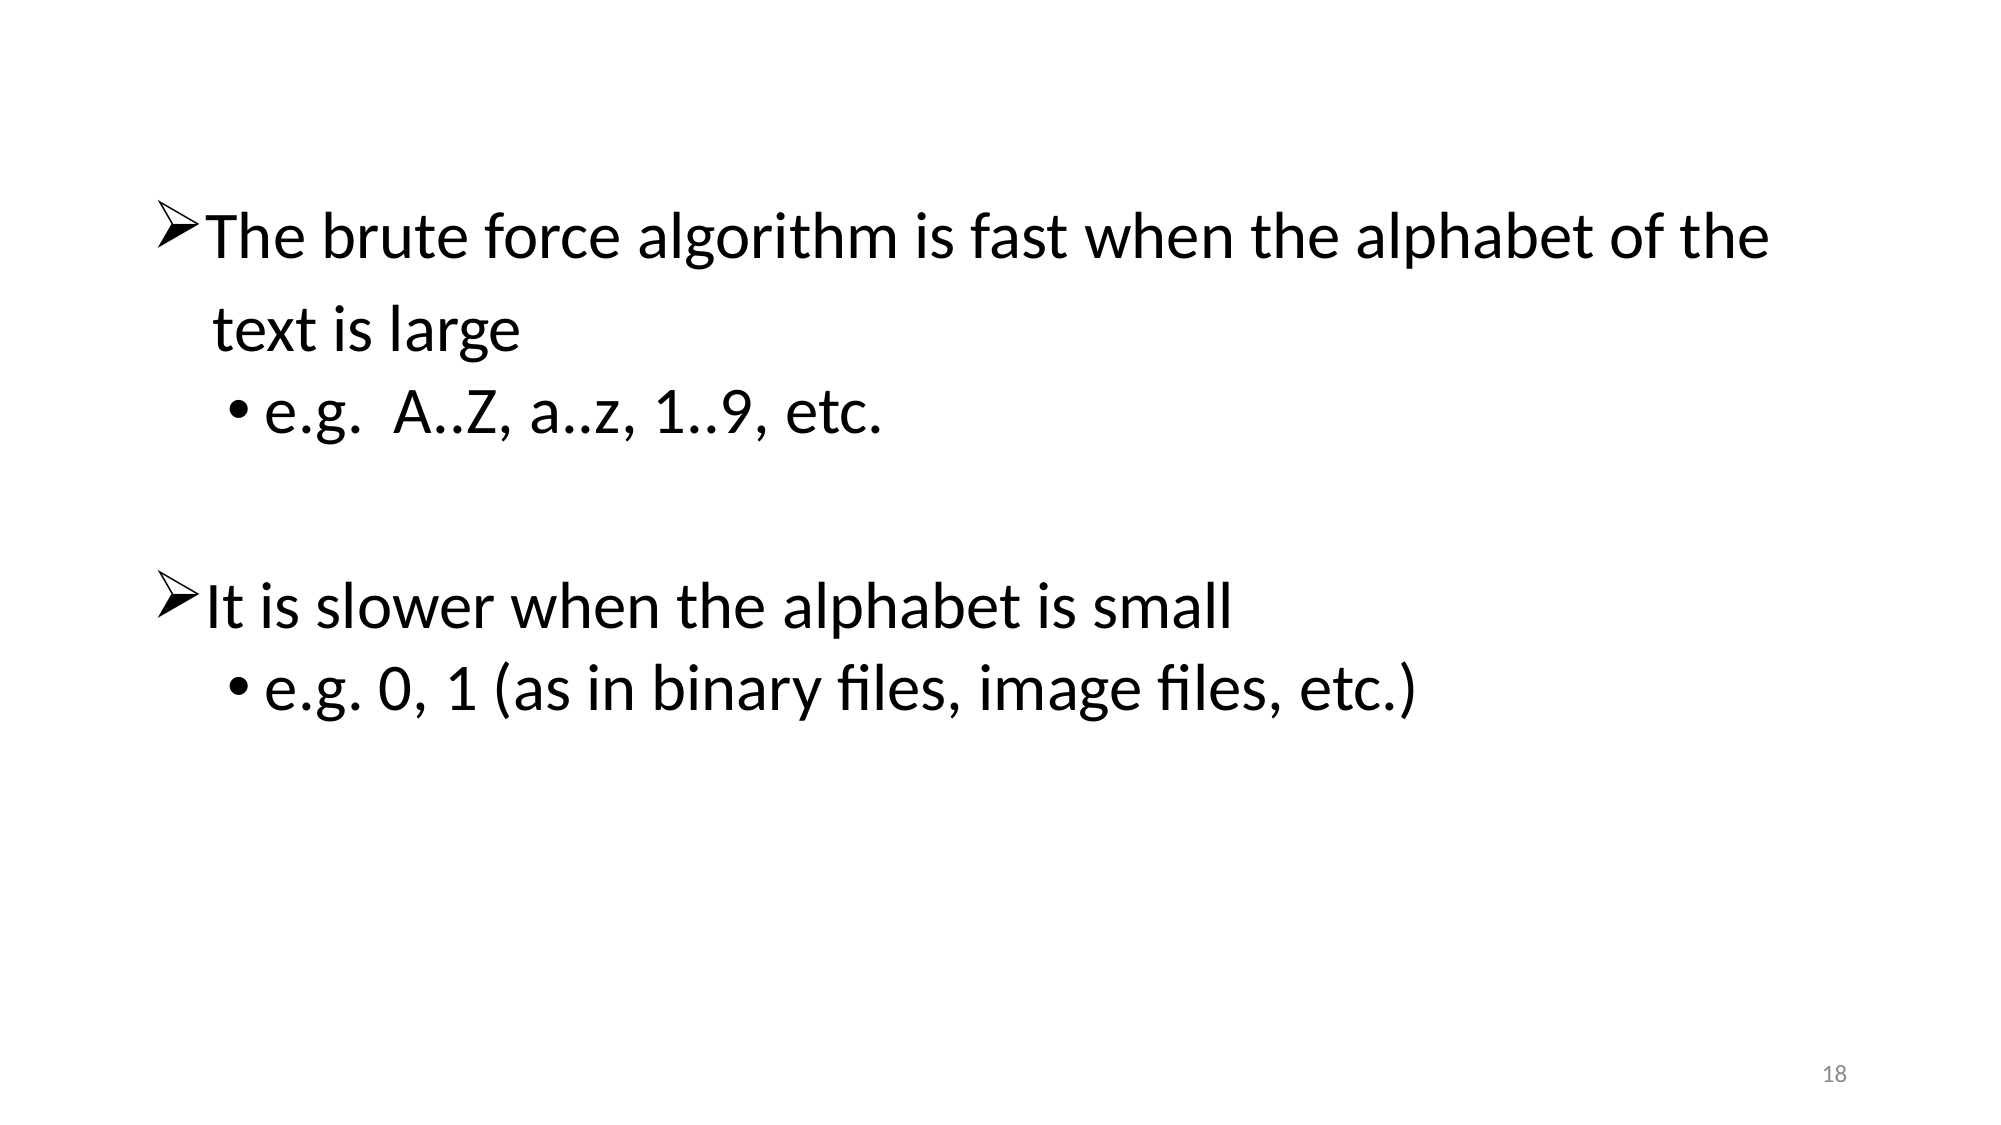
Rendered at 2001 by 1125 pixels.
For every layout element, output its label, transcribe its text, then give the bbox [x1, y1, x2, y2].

list The brute force algorithm is fast when the alphabet of the text is large e.g. A..Z, a..z, 1..9, etc. It is slower when the alphabet is small e.g. 0, 1 (as in binary files, image files, etc.) [137, 193, 1914, 1014]
slide_number 18 [1412, 1042, 1863, 1103]
